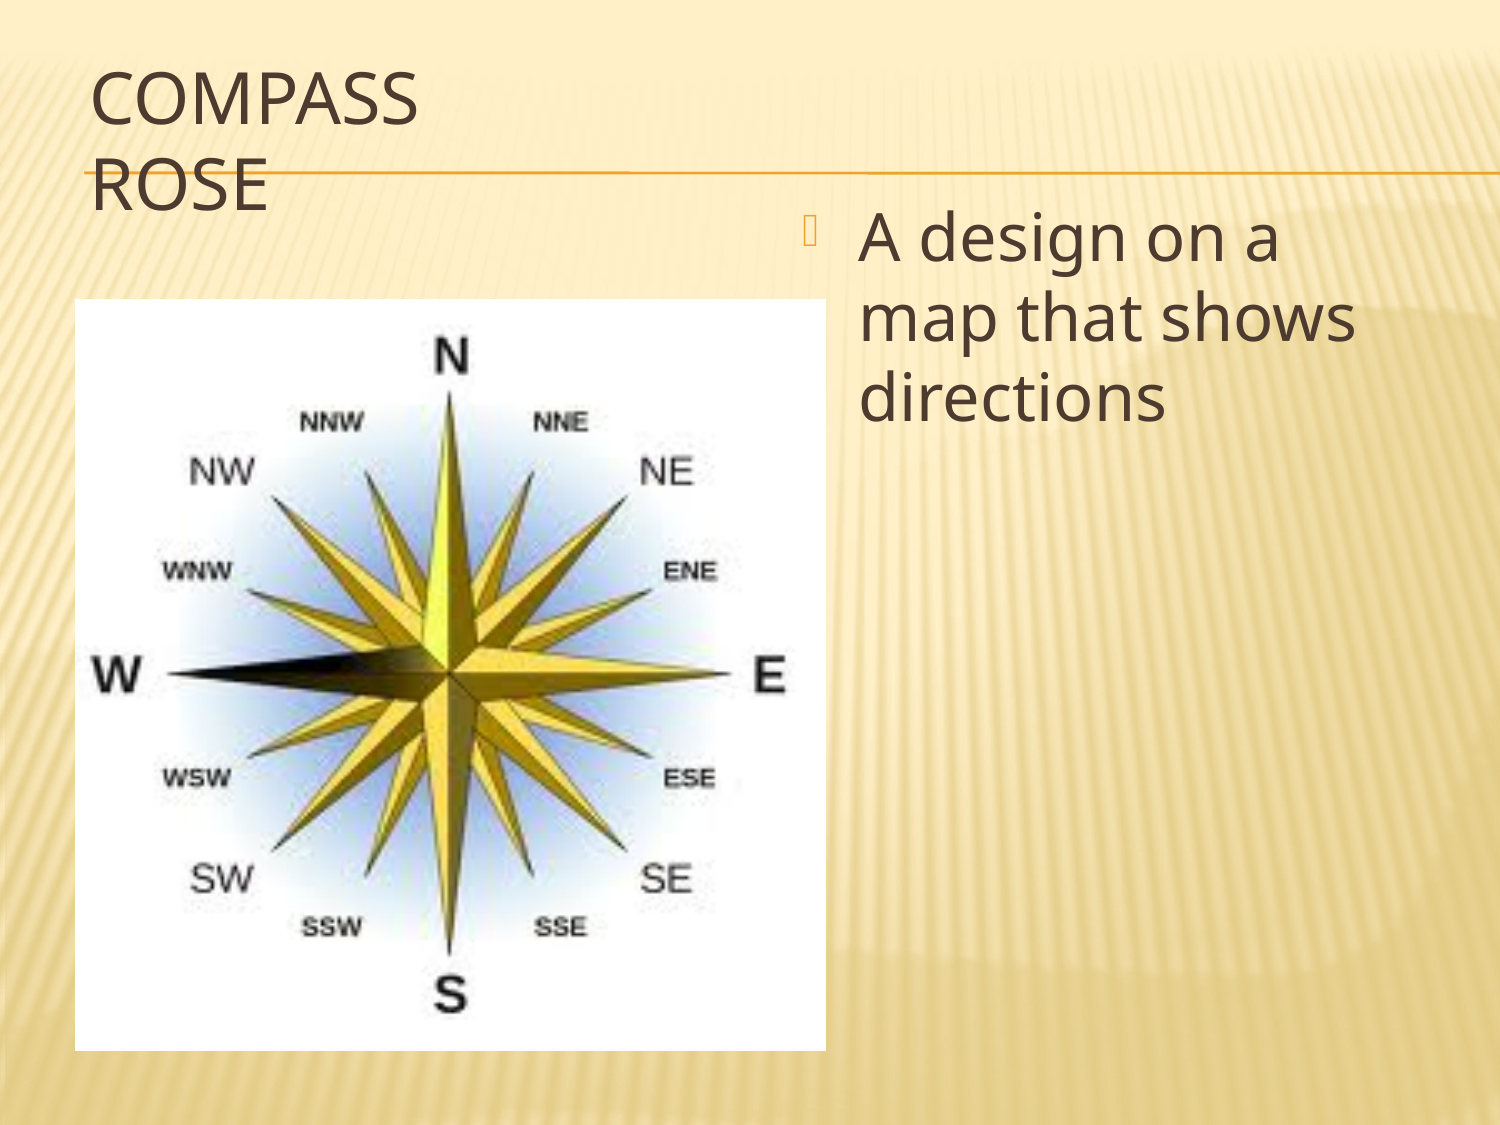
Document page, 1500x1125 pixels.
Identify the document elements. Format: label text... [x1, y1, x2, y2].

title Compass Rose [75, 45, 600, 233]
picture [74, 299, 827, 1052]
list A design on a map that shows directions [787, 187, 1425, 1005]
